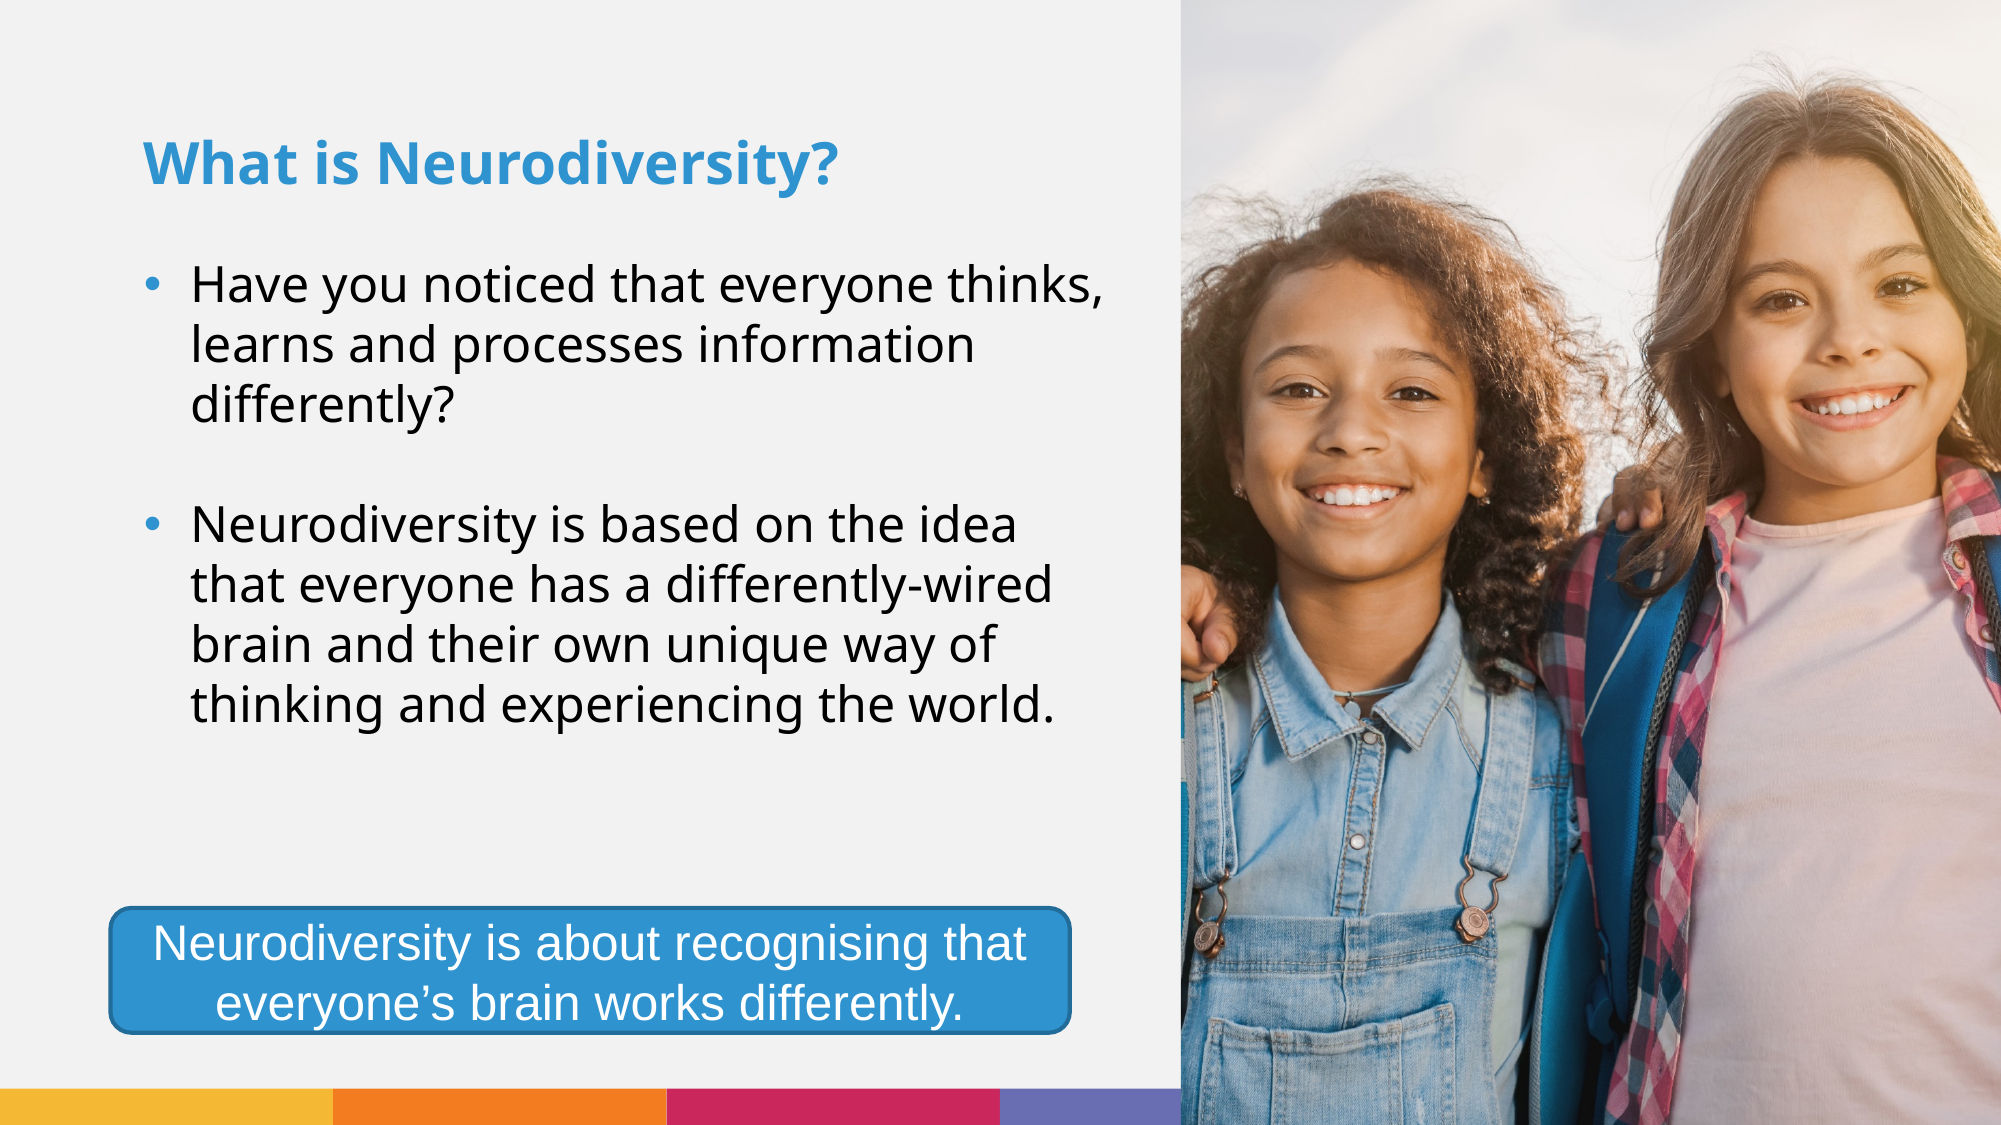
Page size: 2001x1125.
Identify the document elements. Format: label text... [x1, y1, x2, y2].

list Have you noticed that everyone thinks, learns and processes information differently? Neurodiversity is based on the idea that everyone has a differently-wired brain and their own unique way of thinking and experiencing the world. [143, 252, 1121, 874]
list What is Neurodiversity? [143, 126, 1037, 219]
picture [1180, 0, 2001, 1125]
text_box Neurodiversity is about recognising that everyone’s brain works differently. [108, 905, 1072, 1035]
